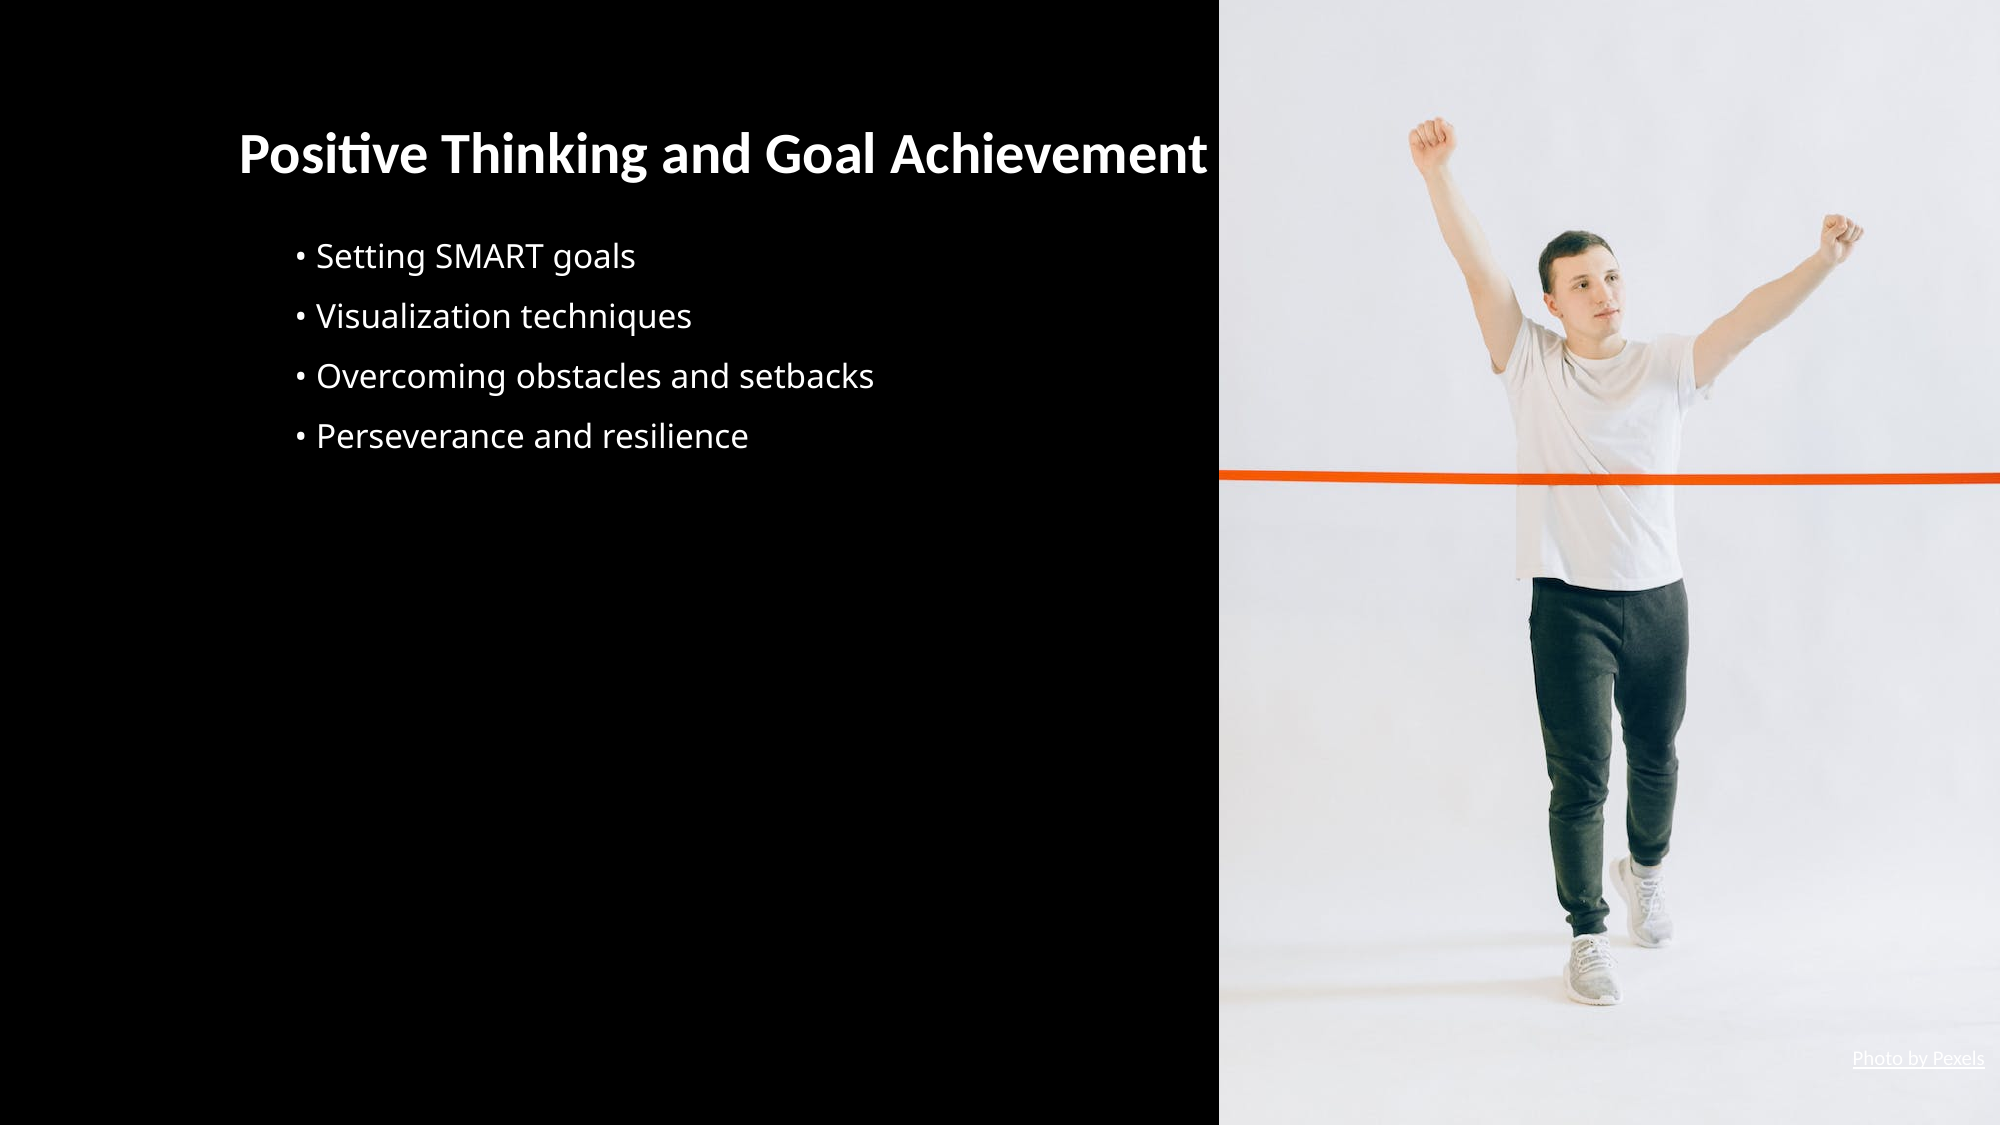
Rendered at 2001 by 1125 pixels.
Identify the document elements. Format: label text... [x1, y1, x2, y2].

picture [1219, 0, 2000, 1125]
text_box • Setting SMART goals [262, 217, 1013, 277]
text_box • Visualization techniques [262, 277, 1013, 337]
text_box Positive Thinking and Goal Achievement [225, 112, 1219, 188]
text_box • Overcoming obstacles and setbacks [262, 337, 1013, 397]
text_box • Perseverance and resilience [262, 397, 1013, 473]
